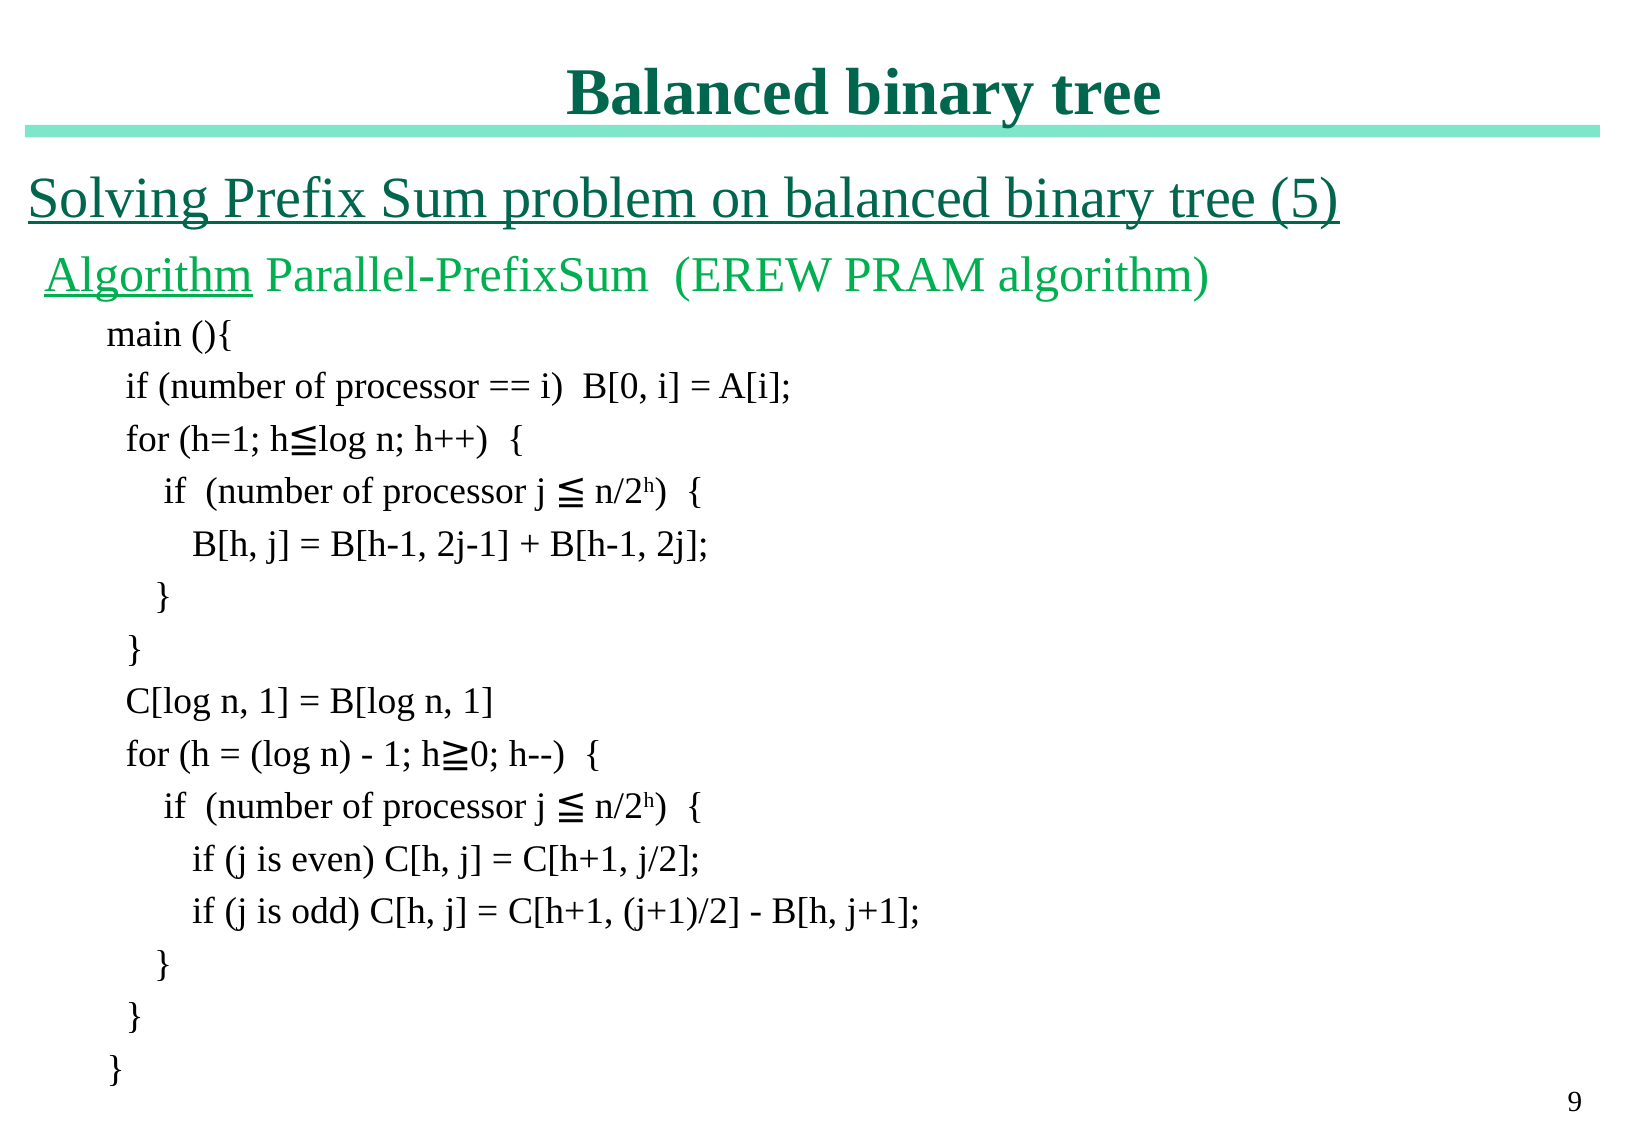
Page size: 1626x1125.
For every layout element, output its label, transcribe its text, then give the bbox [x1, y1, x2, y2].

text_box Balanced binary tree [103, 37, 1625, 138]
list Algorithm Parallel-PrefixSum (EREW PRAM algorithm) main (){ if (number of processor == i) B[0, i] = A[i]; for (h=1; h≦log n; h++) { if (number of processor j ≦ n/2h) { B[h, j] = B[h-1, 2j-1] + B[h-1, 2j]; } } C[log n, 1] = B[log n, 1] for (h = (log n) - 1; h≧0; h--) { if (number of processor j ≦ n/2h) { if (j is even) C[h, j] = C[h+1, j/2]; if (j is odd) C[h, j] = C[h+1, (j+1)/2] - B[h, j+1]; } } } [29, 238, 1592, 1122]
title Solving Prefix Sum problem on balanced binary tree (5) [12, 149, 1625, 238]
slide_number 9 [1524, 1050, 1625, 1125]
